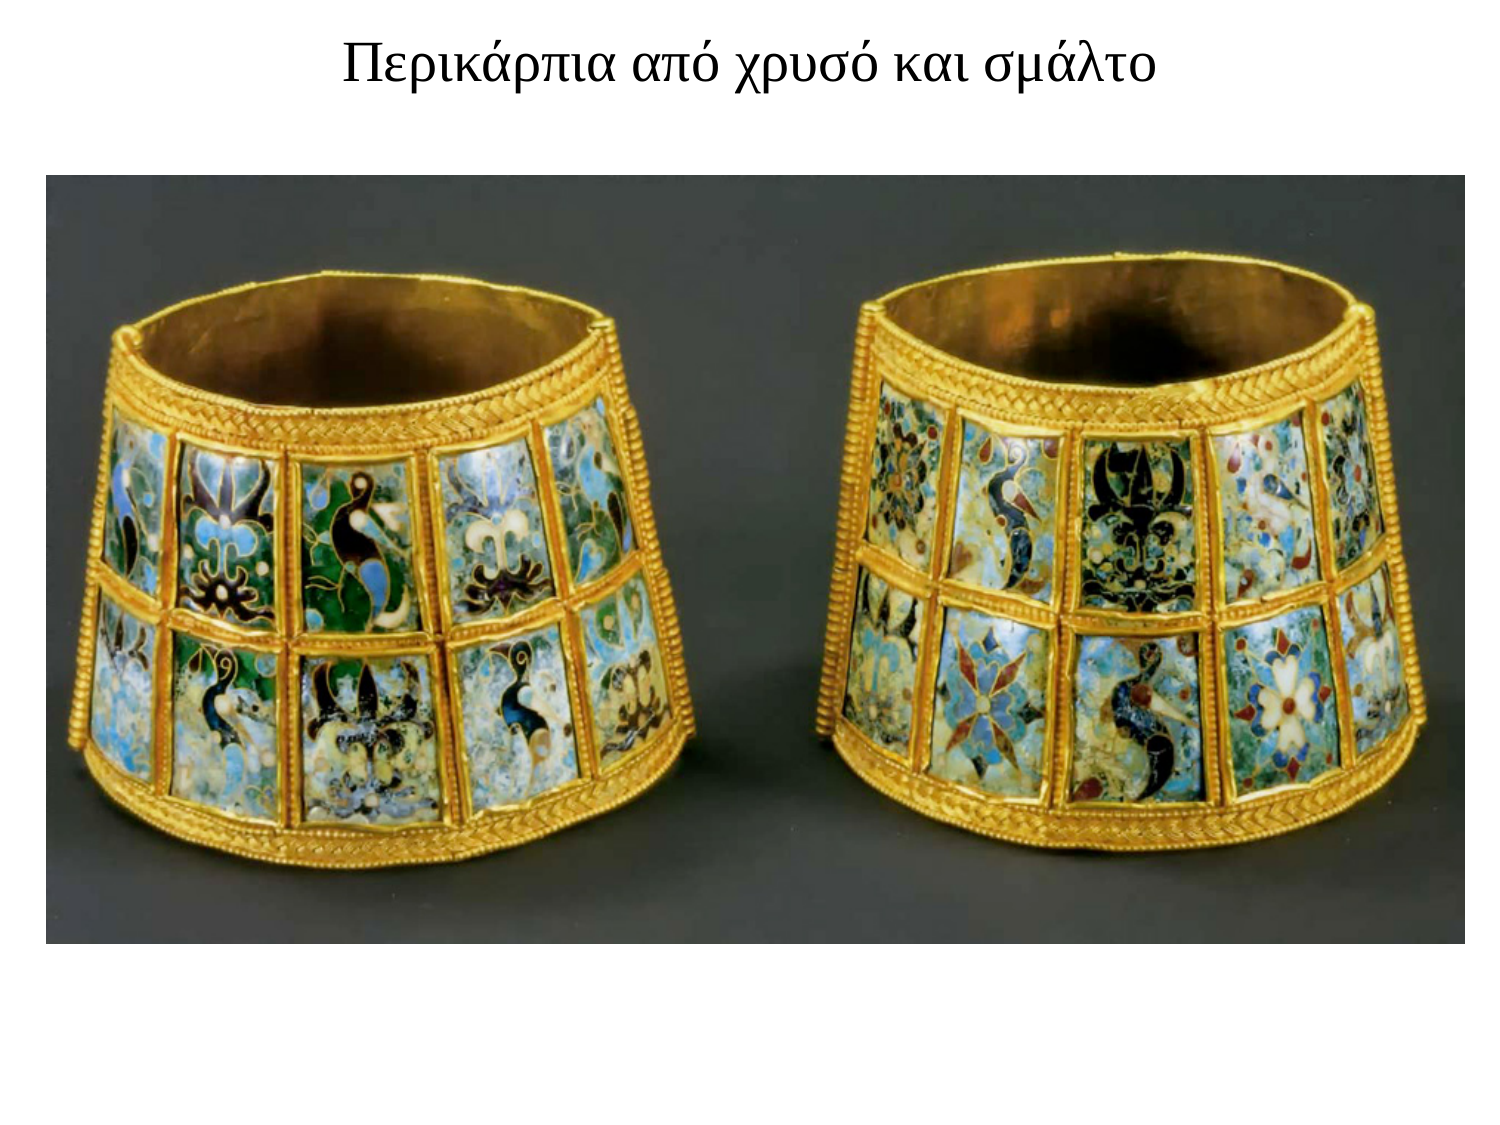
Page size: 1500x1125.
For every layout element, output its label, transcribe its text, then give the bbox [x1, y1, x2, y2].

title Περικάρπια από χρυσό και σμάλτο [0, 0, 1500, 118]
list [46, 175, 1466, 945]
